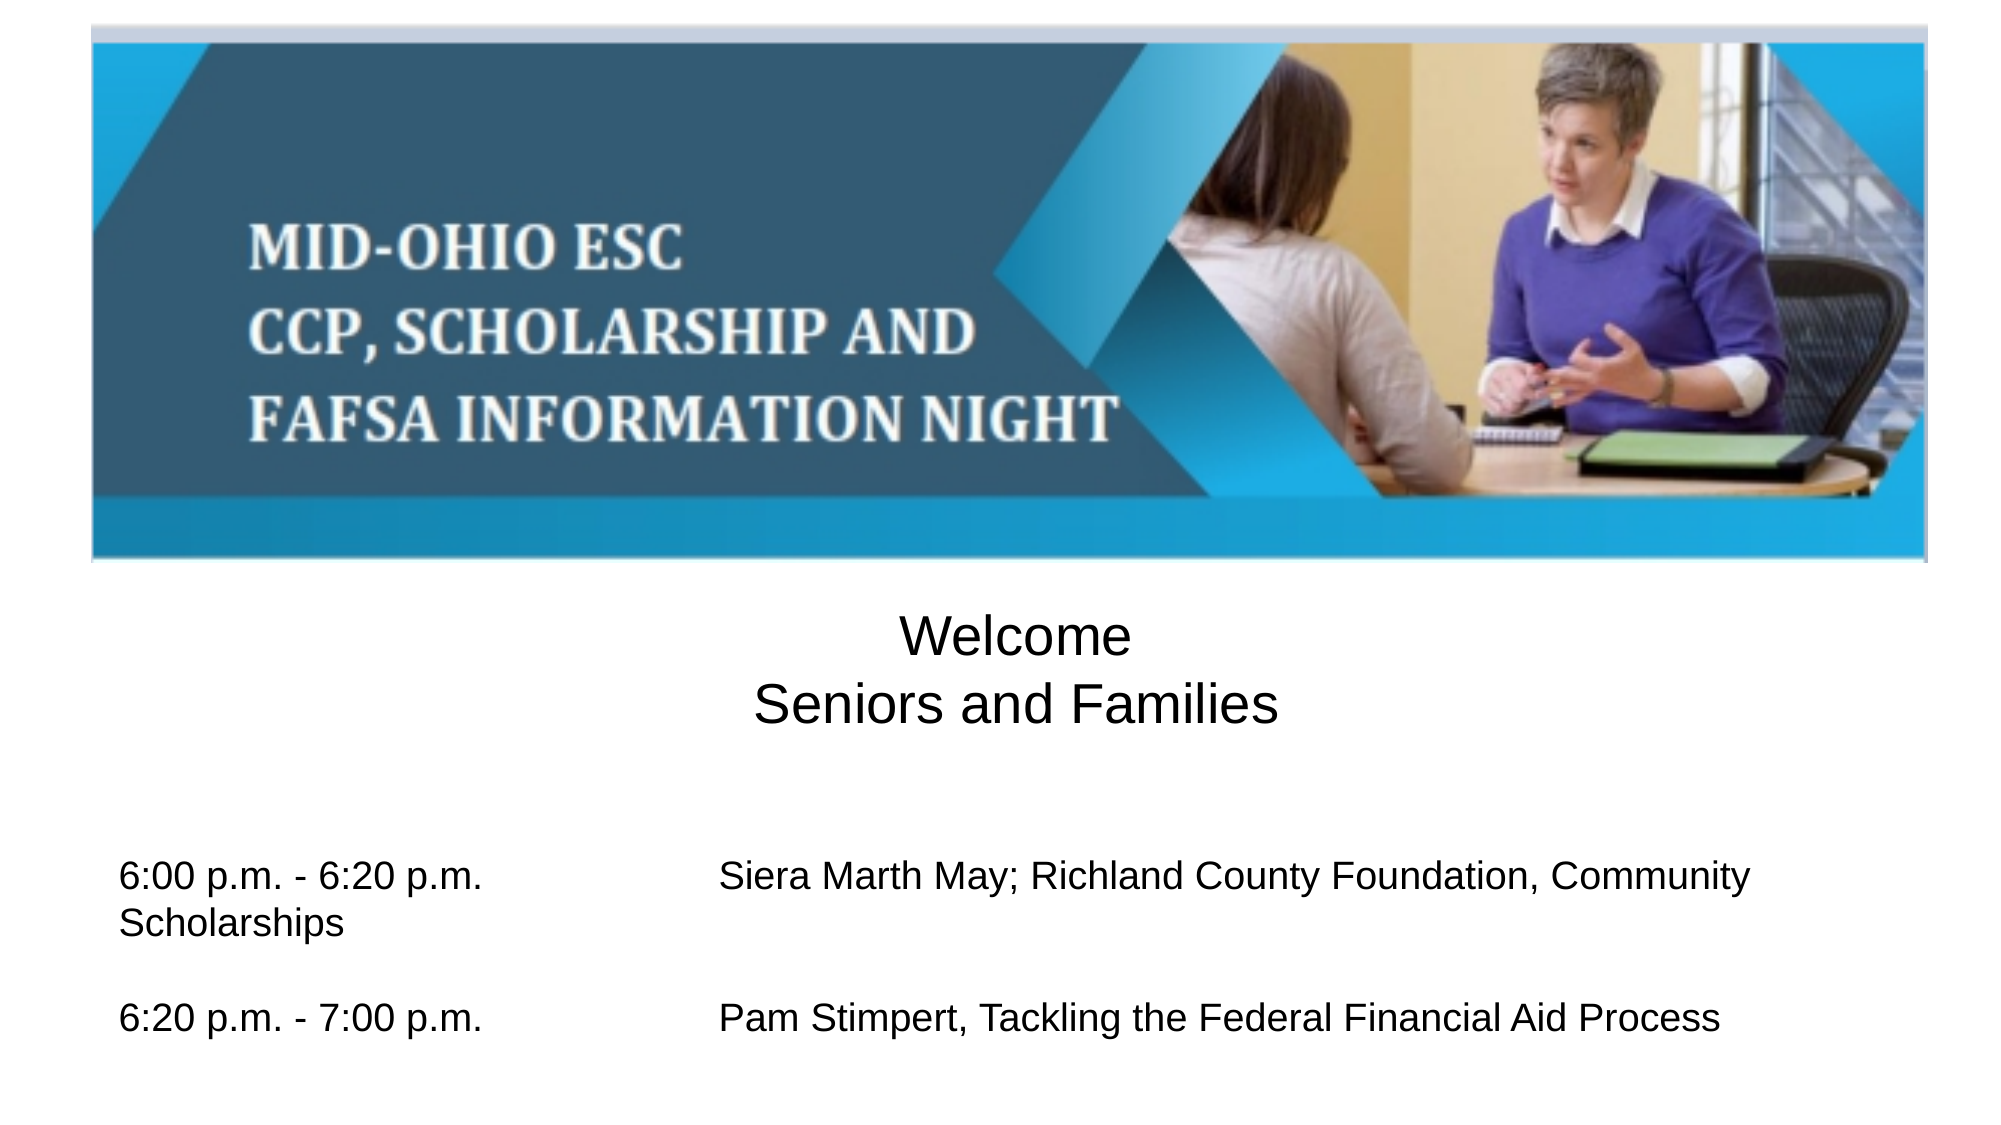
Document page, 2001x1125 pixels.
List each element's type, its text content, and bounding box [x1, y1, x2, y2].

picture [91, 23, 1928, 563]
text_box Welcome Seniors and Families 6:00 p.m. - 6:20 p.m. Siera Marth May; Richland County Foundation, Community Scholarships 6:20 p.m. - 7:00 p.m. Pam Stimpert, Tackling the Federal Financial Aid Process [98, 579, 1935, 1060]
